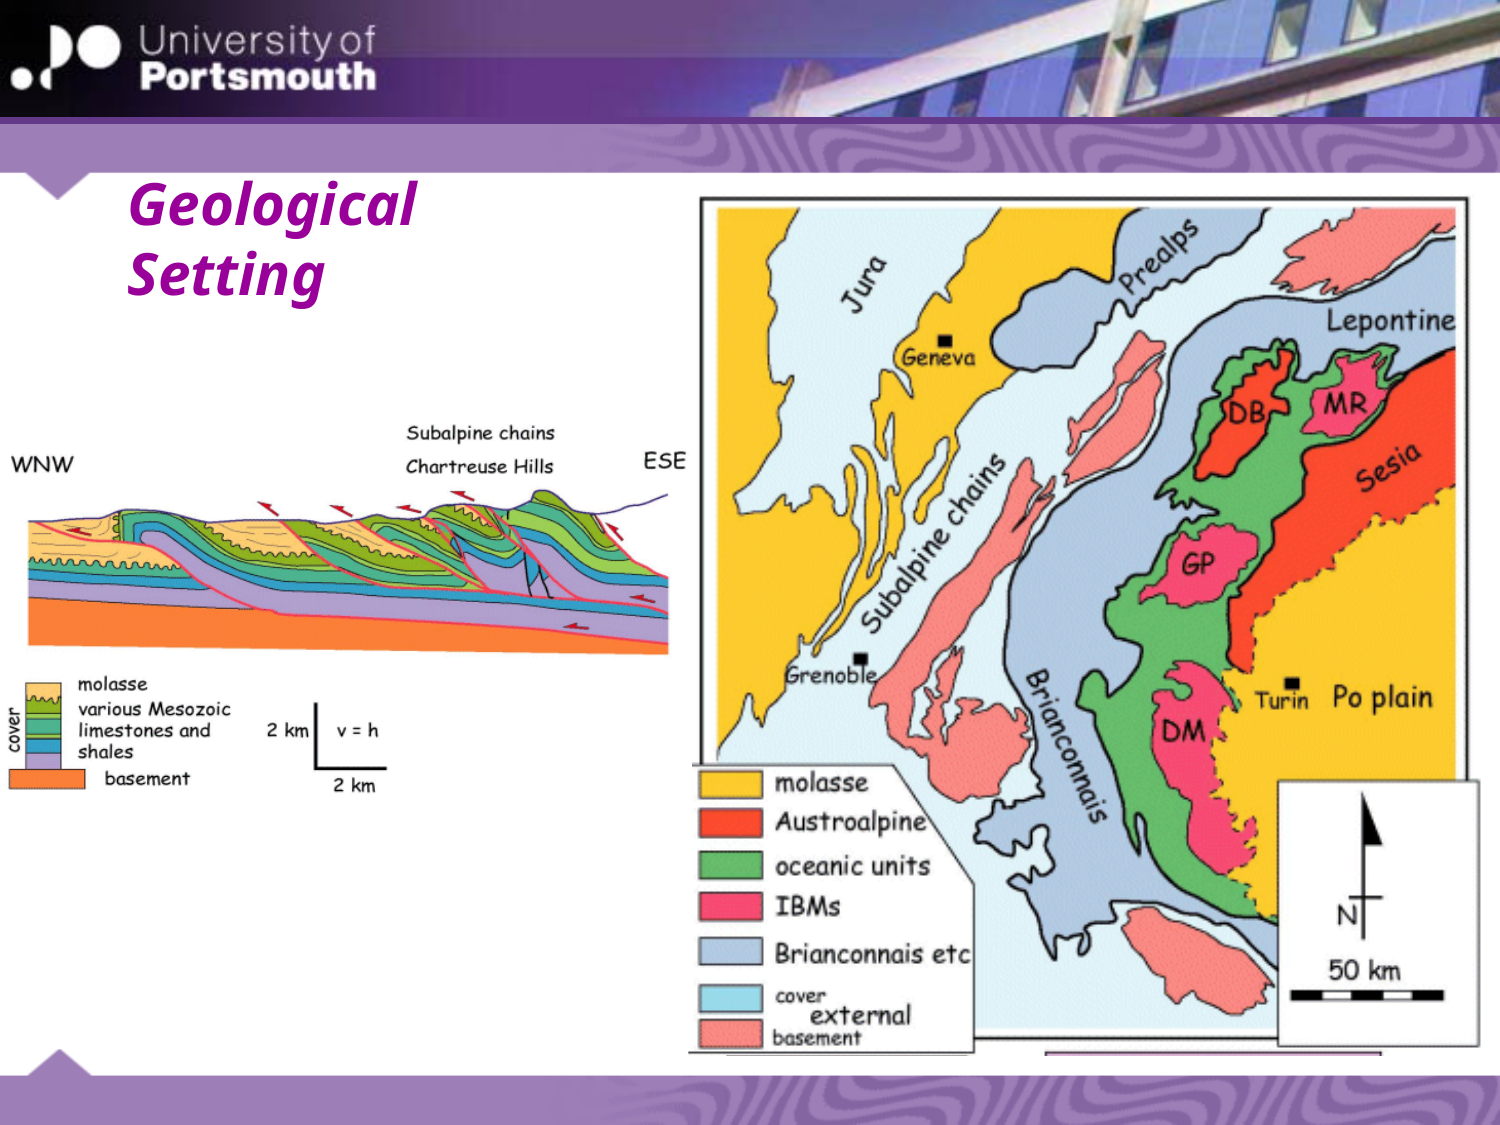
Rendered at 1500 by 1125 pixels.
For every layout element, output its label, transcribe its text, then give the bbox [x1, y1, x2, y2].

picture [0, 0, 1500, 1125]
title Geological Setting [112, 187, 686, 288]
